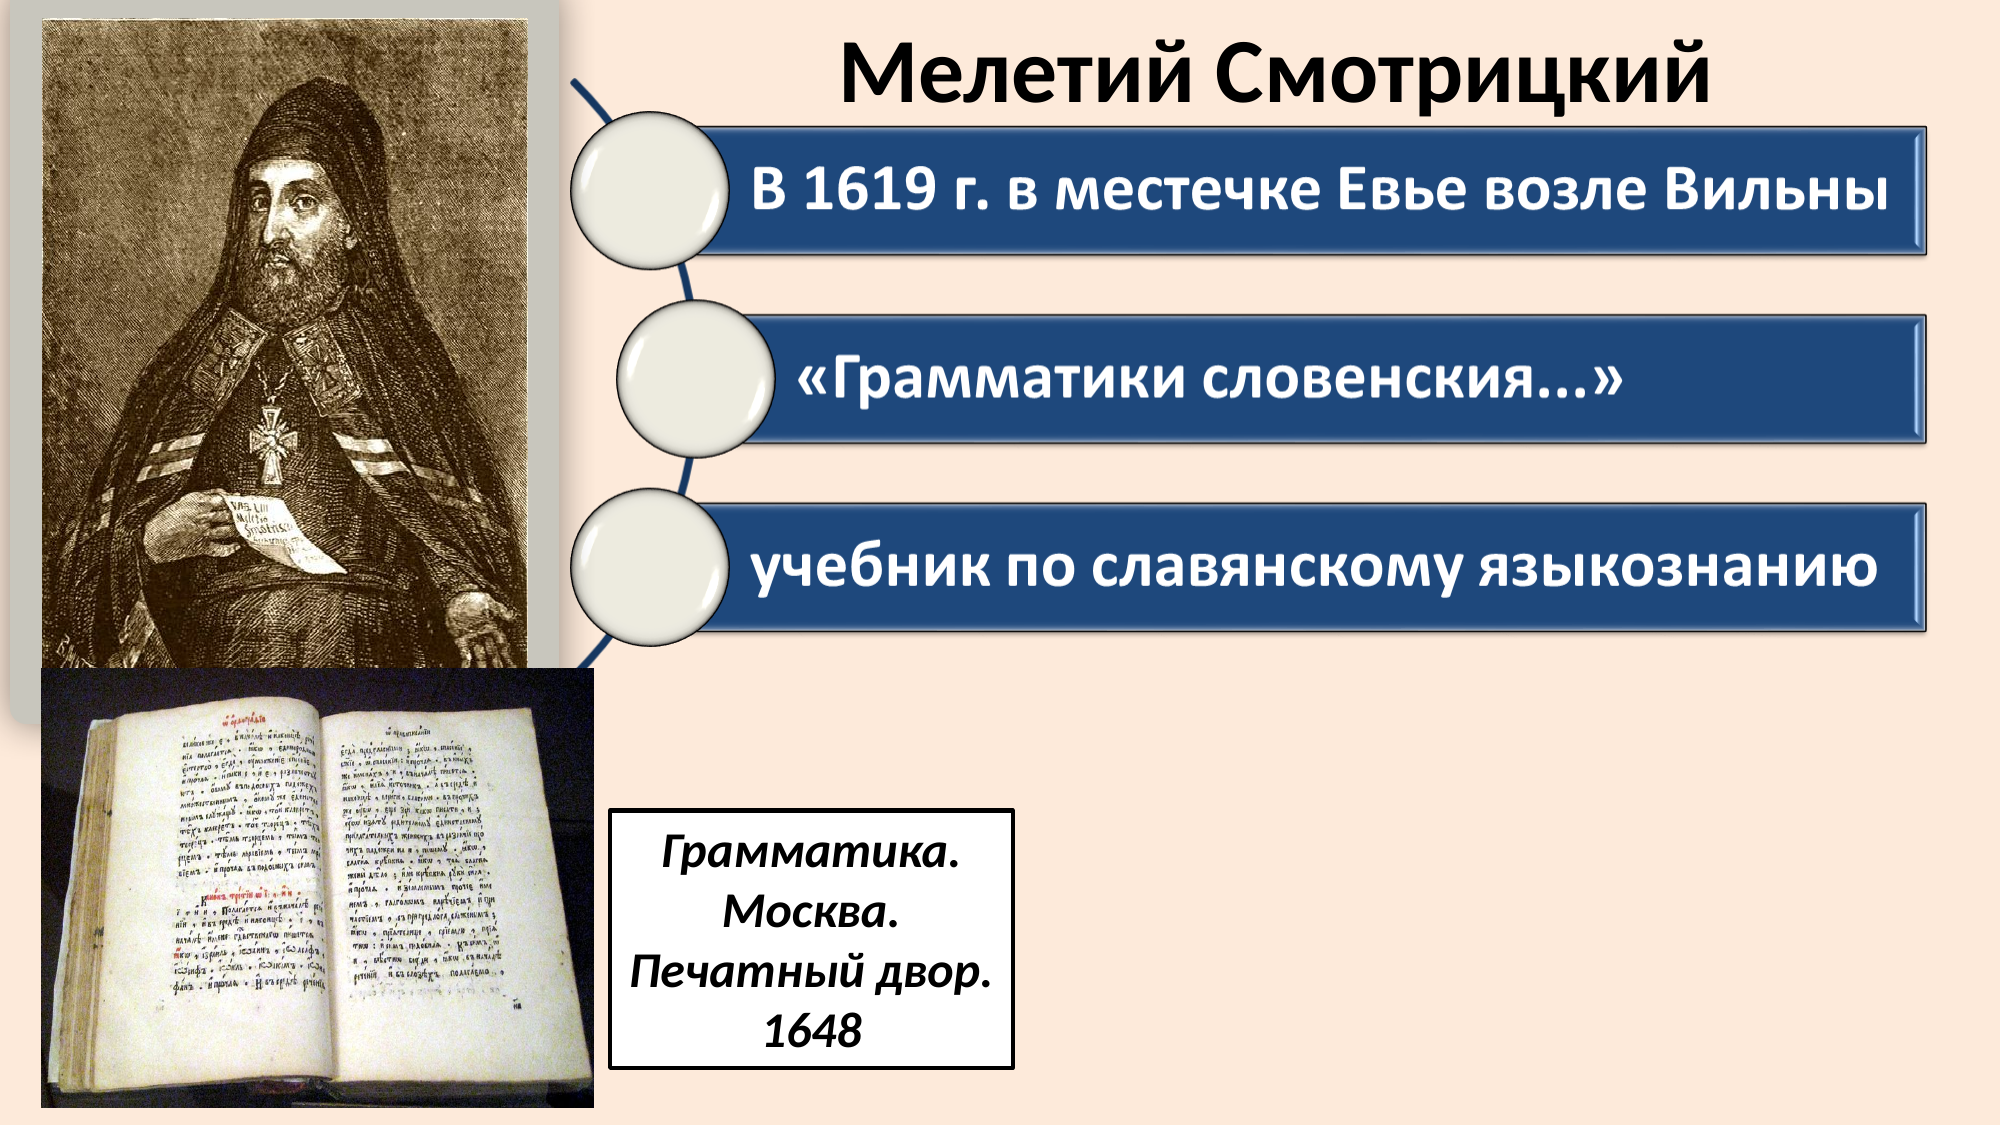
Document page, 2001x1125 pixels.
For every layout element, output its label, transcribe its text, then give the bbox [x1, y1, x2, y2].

title Мелетий Смотрицкий [802, 0, 1750, 64]
text_box Грамматика. Москва. Печатный двор. 1648 [610, 810, 1013, 1068]
picture [41, 668, 594, 1109]
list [41, 17, 528, 668]
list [562, 65, 1942, 694]
